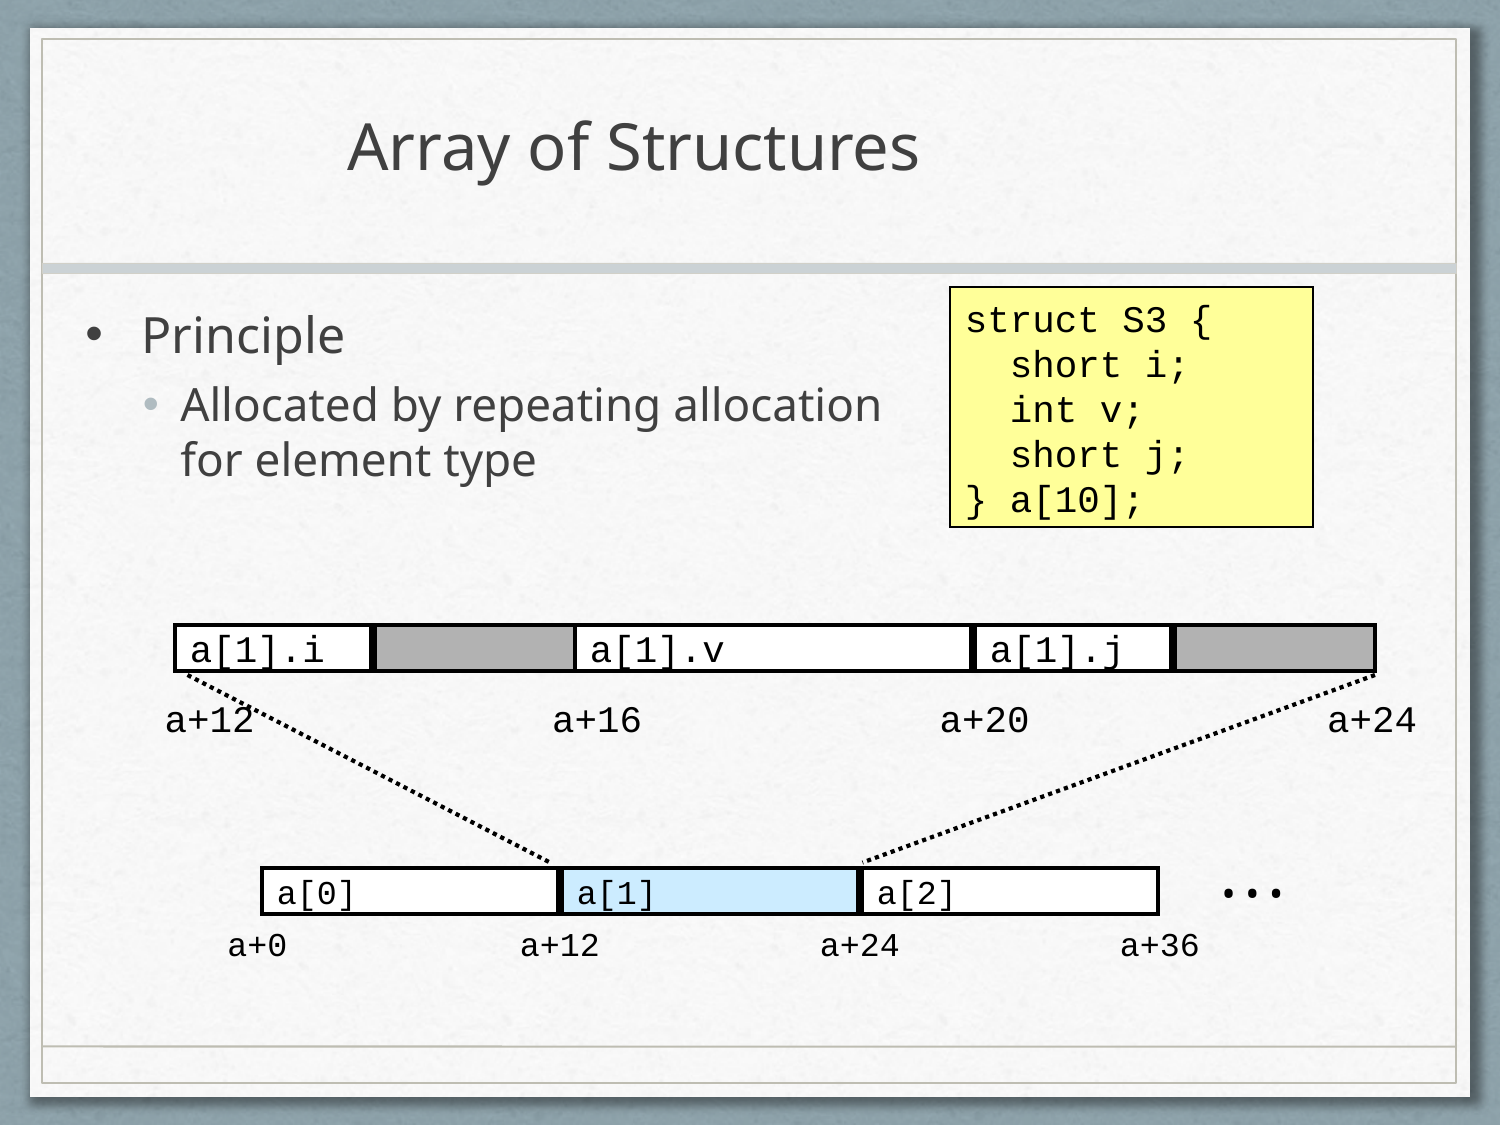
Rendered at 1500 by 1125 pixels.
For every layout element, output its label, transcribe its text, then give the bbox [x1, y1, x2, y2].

text_box a+20 [924, 687, 1045, 747]
text_box a+24 [1312, 687, 1432, 747]
text_box a+16 [537, 687, 657, 747]
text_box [211, 861, 1298, 972]
text_box struct S3 { short i; int v; short j; } a[10]; [949, 287, 1314, 527]
list Principle Allocated by repeating allocation for element type [70, 295, 941, 959]
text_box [174, 624, 1376, 672]
text_box a+12 [149, 687, 270, 747]
picture [30, 28, 1470, 1097]
title Array of Structures [98, 97, 1171, 191]
